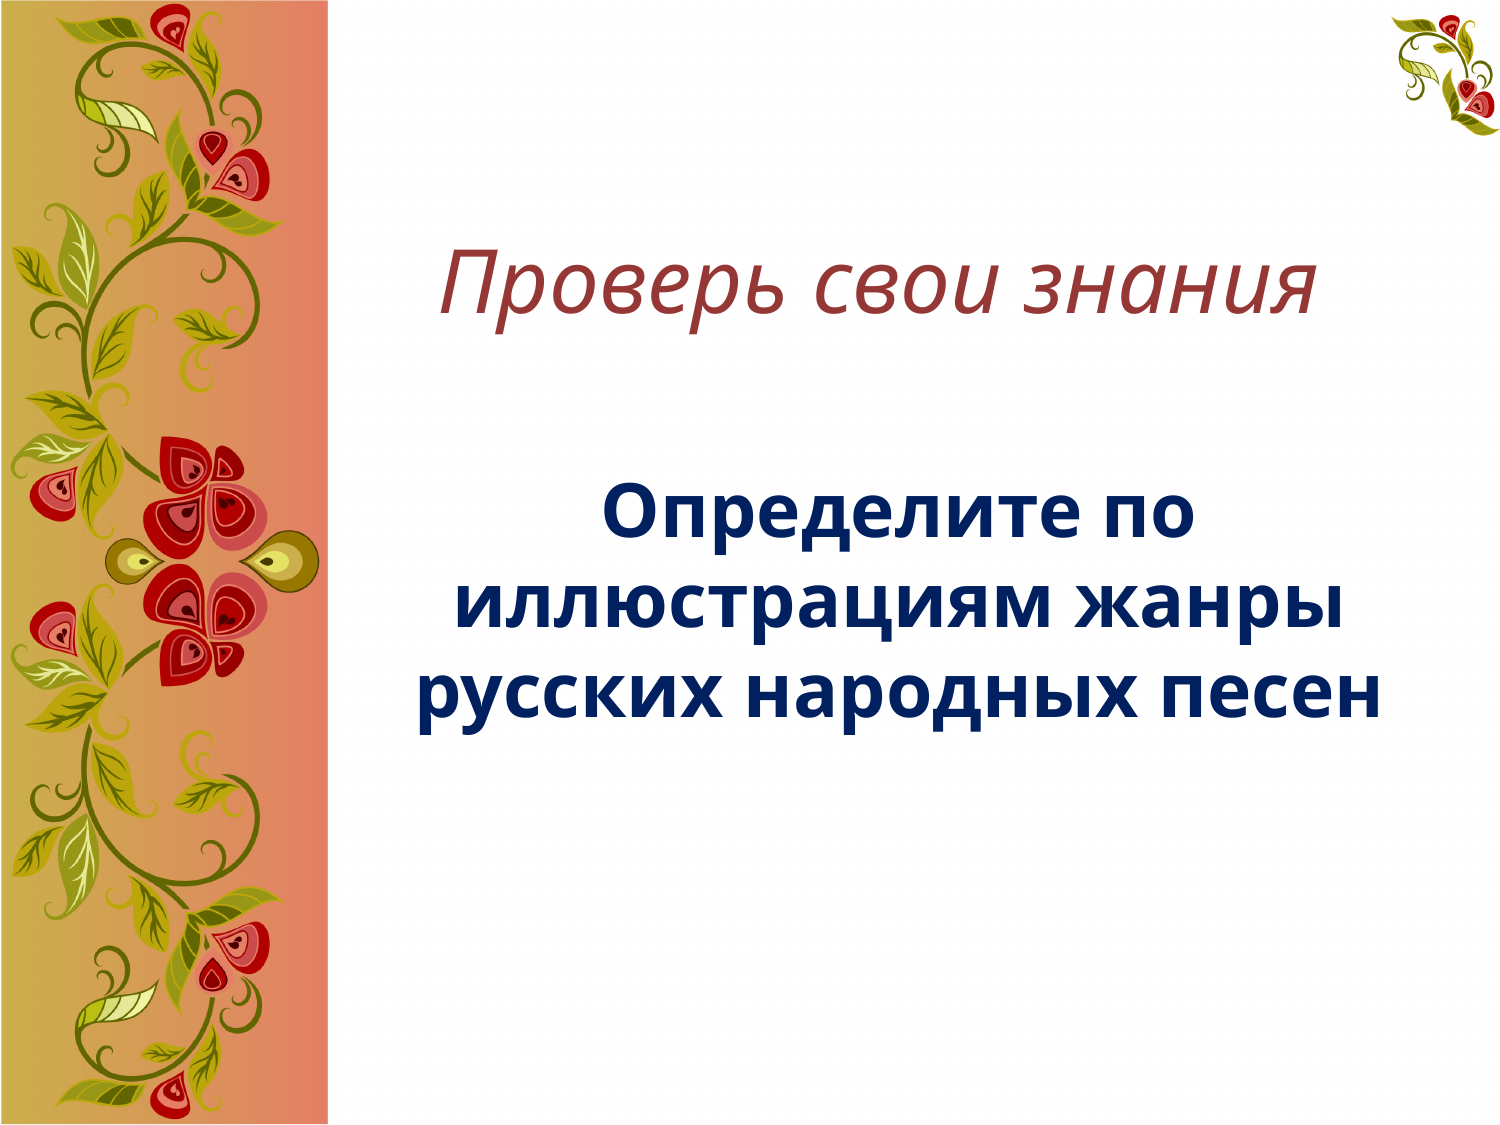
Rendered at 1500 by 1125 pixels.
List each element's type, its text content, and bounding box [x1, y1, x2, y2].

title Проверь свои знания [323, 184, 1436, 372]
picture [0, 0, 1500, 1125]
text_box Определите по иллюстрациям жанры русских народных песен [371, 503, 1427, 691]
